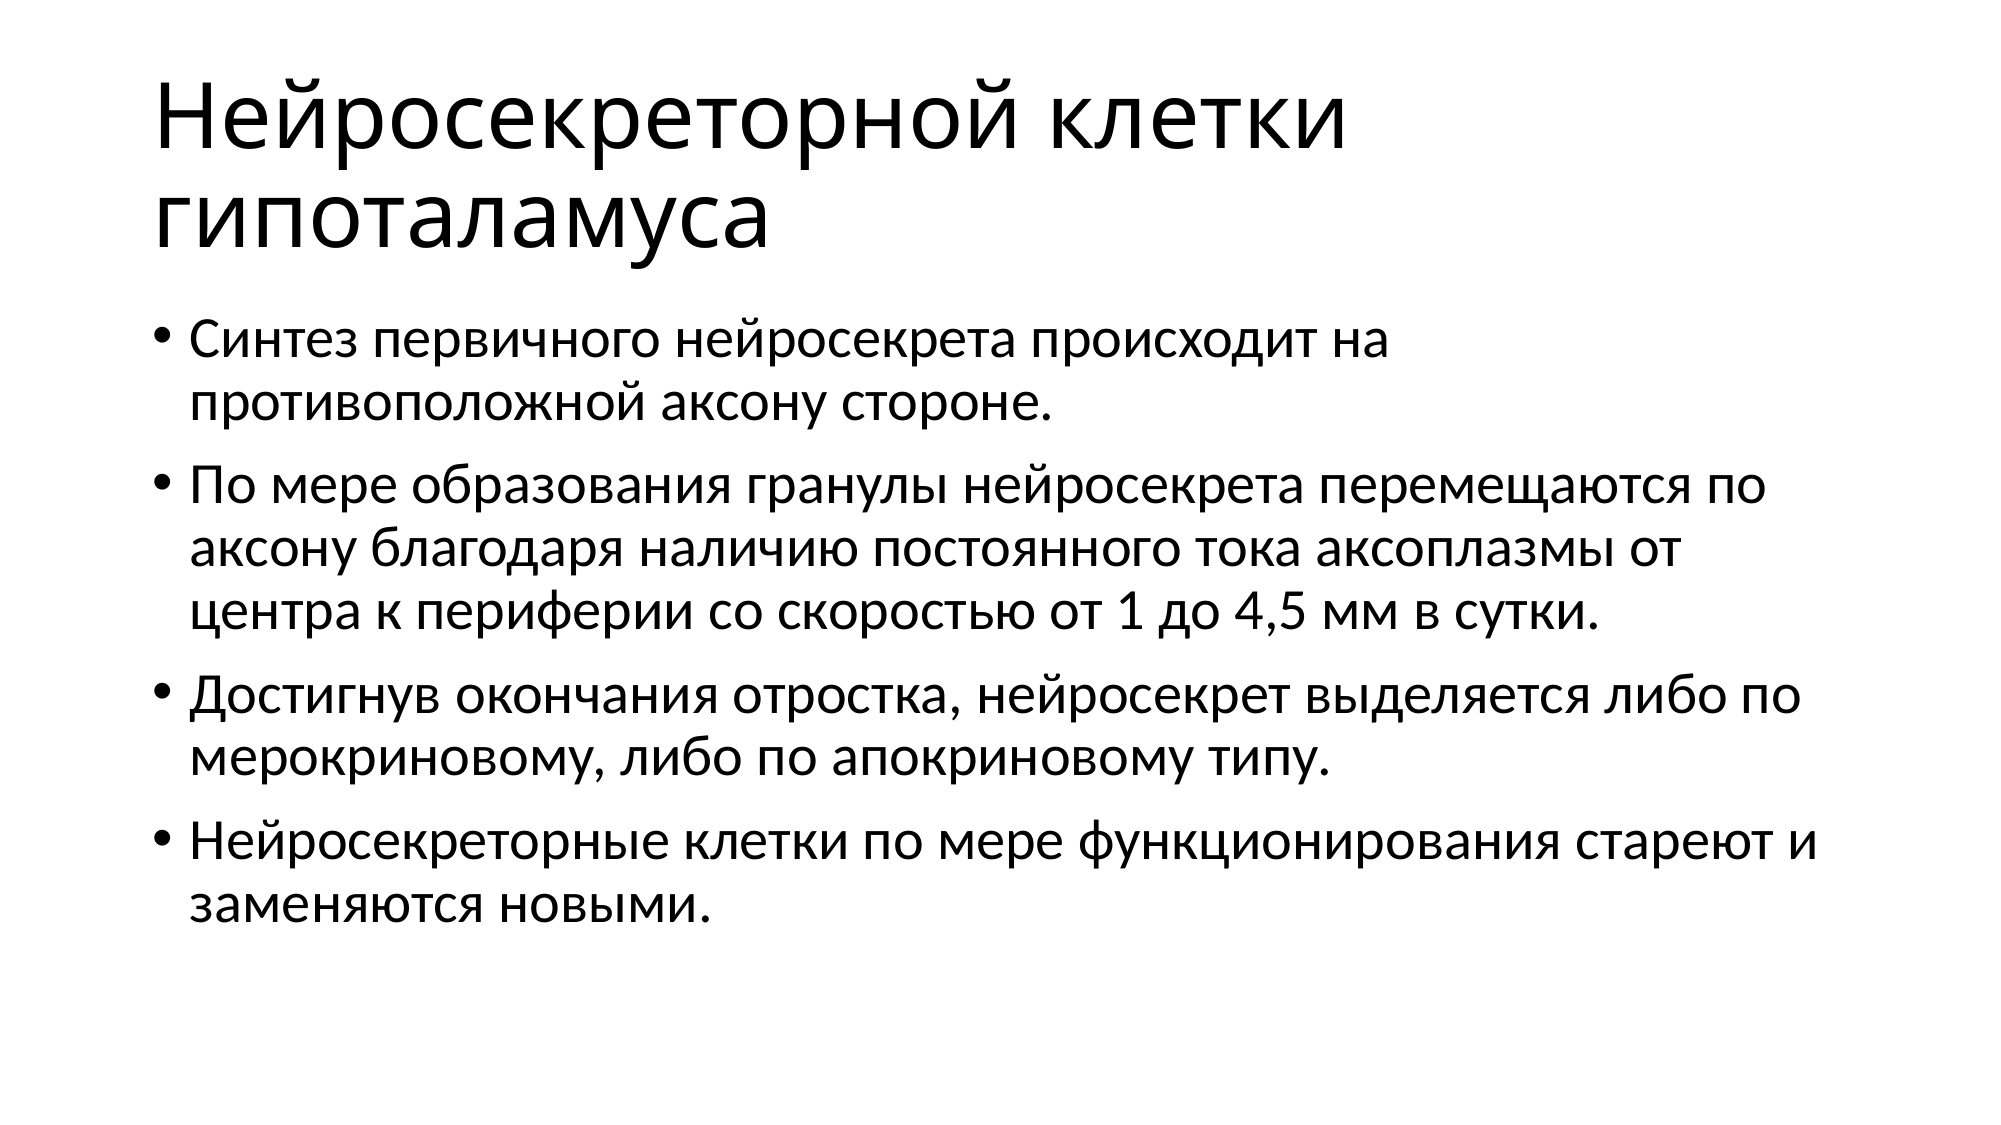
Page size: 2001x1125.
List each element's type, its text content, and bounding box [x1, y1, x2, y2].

title Нейросекреторной клетки гипоталамуса [137, 59, 1755, 278]
list Синтез первичного нейросекрета происходит на противоположной аксону стороне. По мере образования гранулы нейросекрета перемещаются по аксону благодаря наличию постоянного тока аксоплазмы от центра к периферии со скоростью от 1 до 4,5 мм в сутки. Достигнув окончания отростка, нейросекрет выделяется либо по мерокриновому, либо по апокриновому типу. Нейросекреторные клетки по мере функционирования стареют и заменяются новыми. [137, 299, 1863, 1014]
